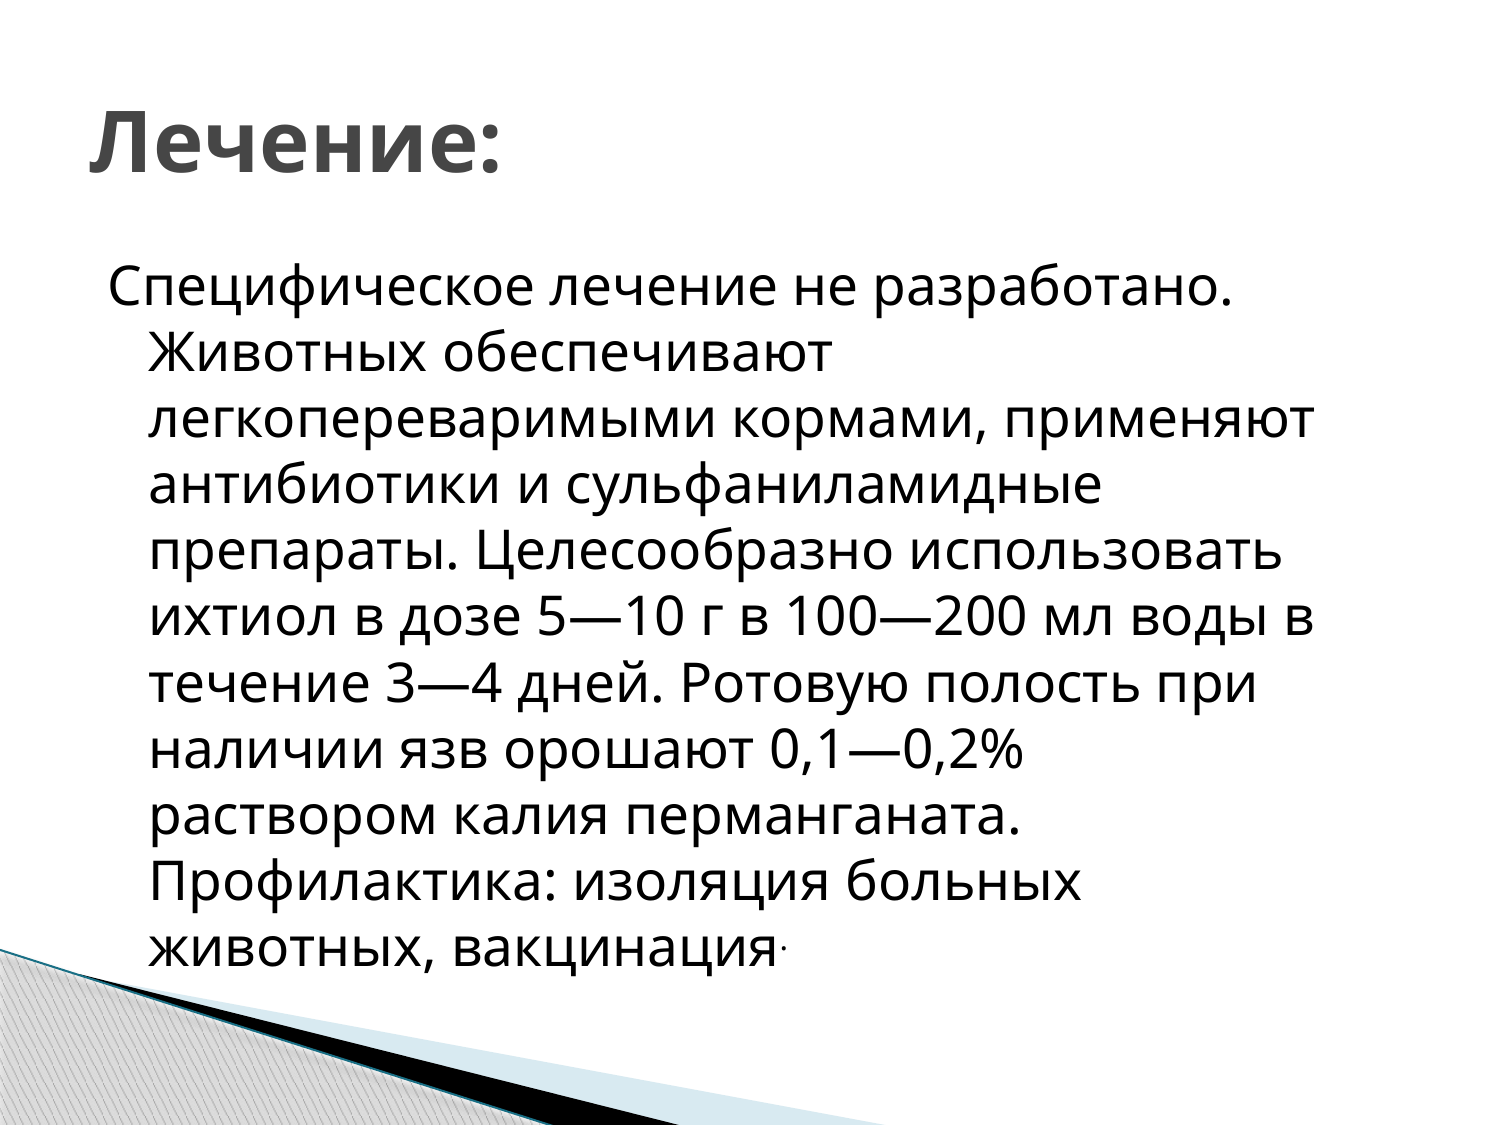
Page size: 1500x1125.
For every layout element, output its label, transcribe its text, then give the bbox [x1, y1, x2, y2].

list Специфическое лечение не разработано. Животных обеспечивают легкопереваримыми кормами, применяют антибиотики и сульфаниламидные препараты. Целесообразно использовать ихтиол в дозе 5—10 г в 100—200 мл воды в течение 3—4 дней. Ротовую полость при наличии язв орошают 0,1—0,2% раствором калия перманганата. Профилактика: изоляция больных животных, вакцинация. [75, 243, 1425, 986]
title Лечение: [75, 45, 1425, 233]
